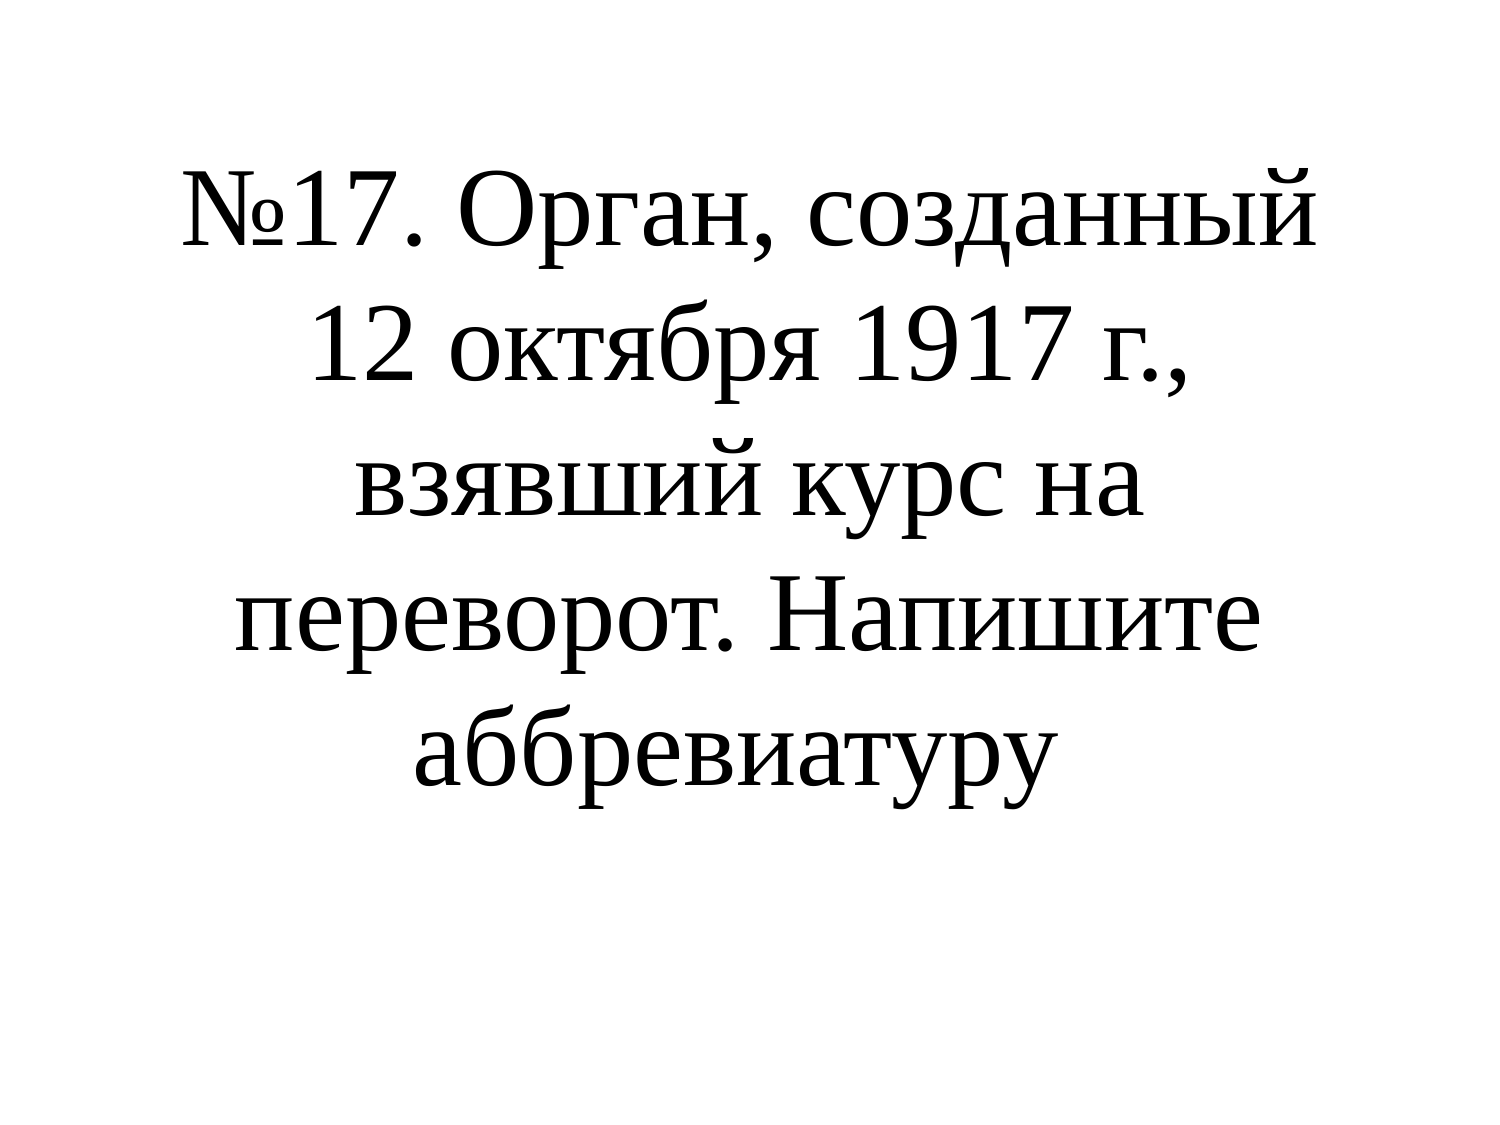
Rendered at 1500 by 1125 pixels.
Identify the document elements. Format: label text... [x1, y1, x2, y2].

title №17. Орган, созданный 12 октября 1917 г., взявший курс на переворот. Напишите аббревиатуру [112, 349, 1388, 591]
